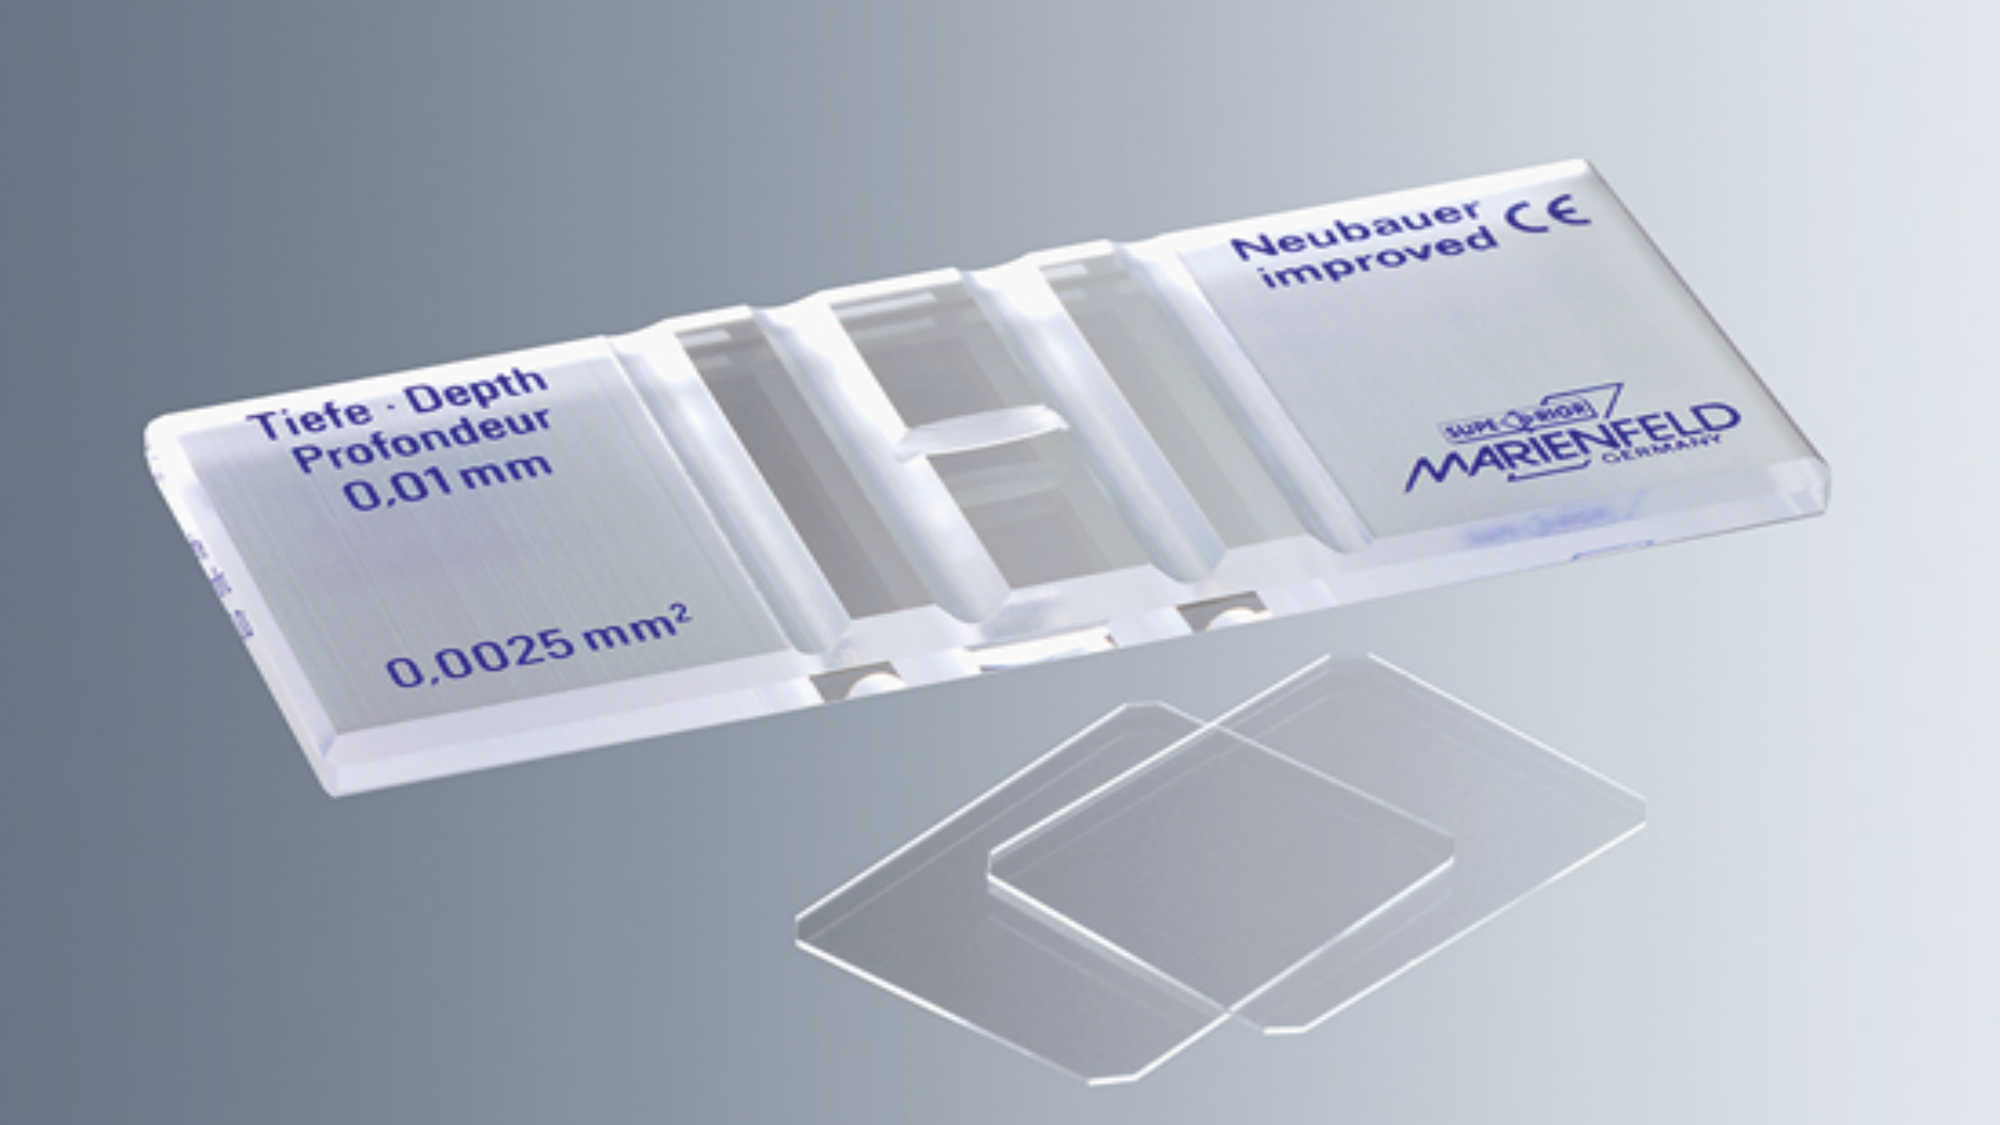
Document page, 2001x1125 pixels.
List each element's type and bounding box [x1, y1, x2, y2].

list [0, 0, 2000, 1125]
